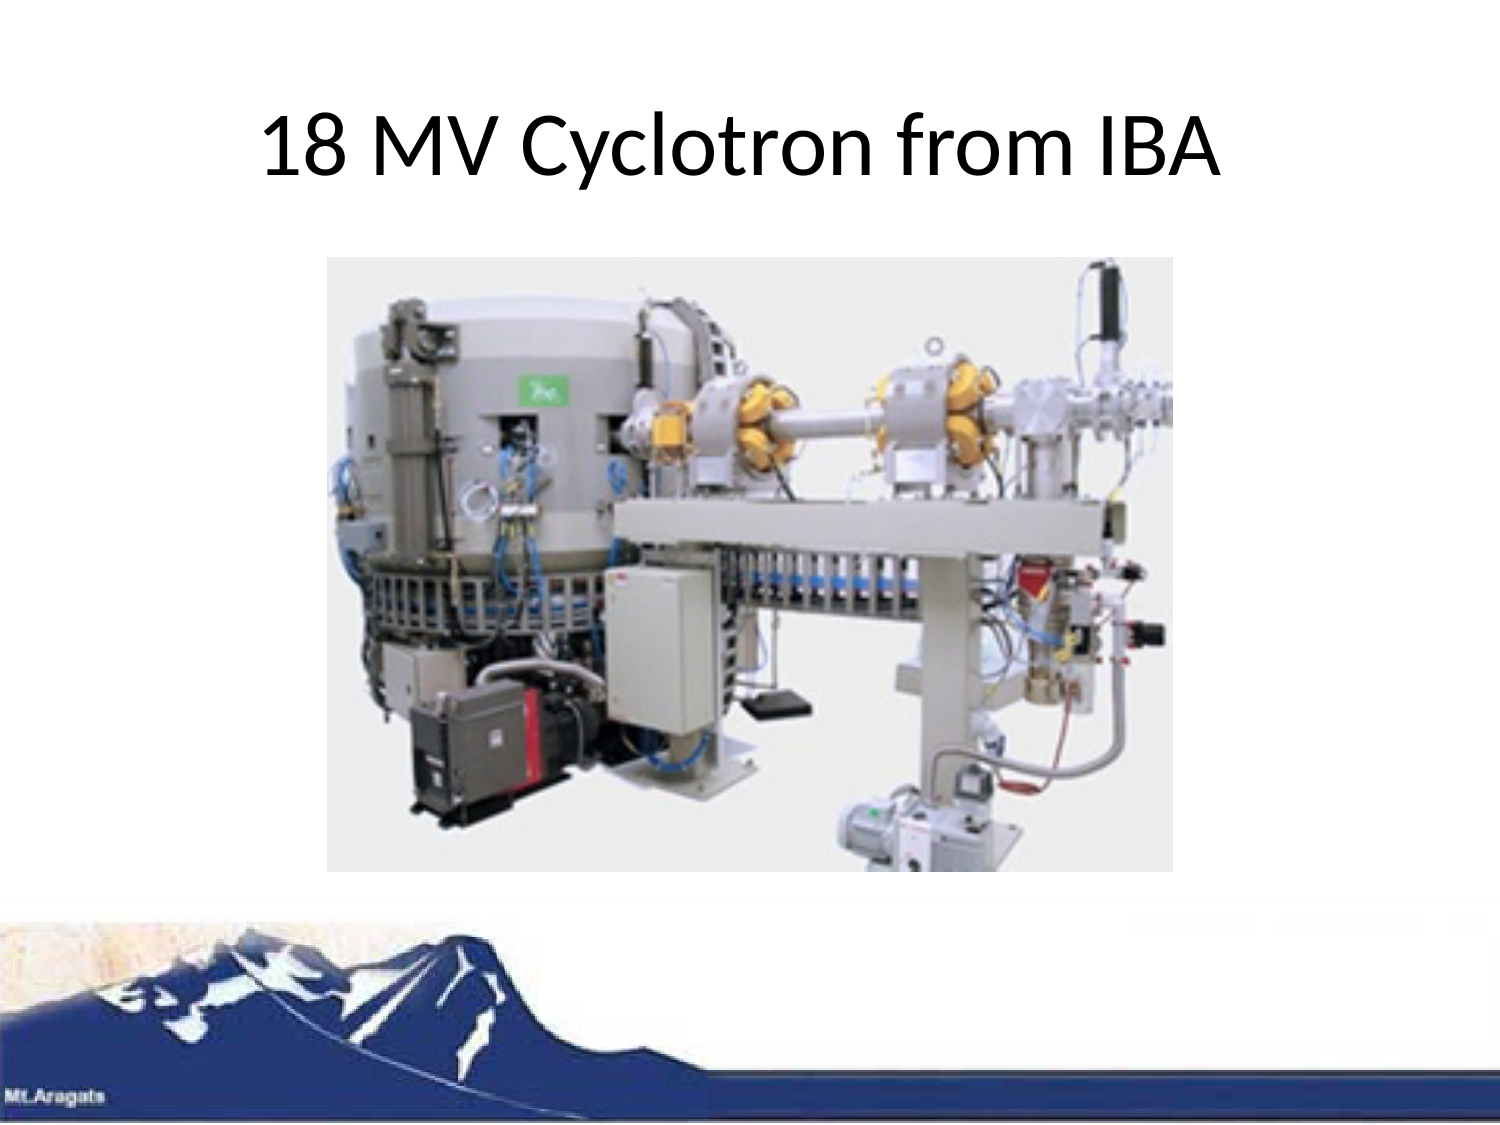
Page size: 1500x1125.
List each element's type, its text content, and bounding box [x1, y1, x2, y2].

picture [0, 901, 1500, 1125]
picture [326, 257, 1173, 872]
title 18 MV Cyclotron from IBA [75, 45, 1425, 233]
